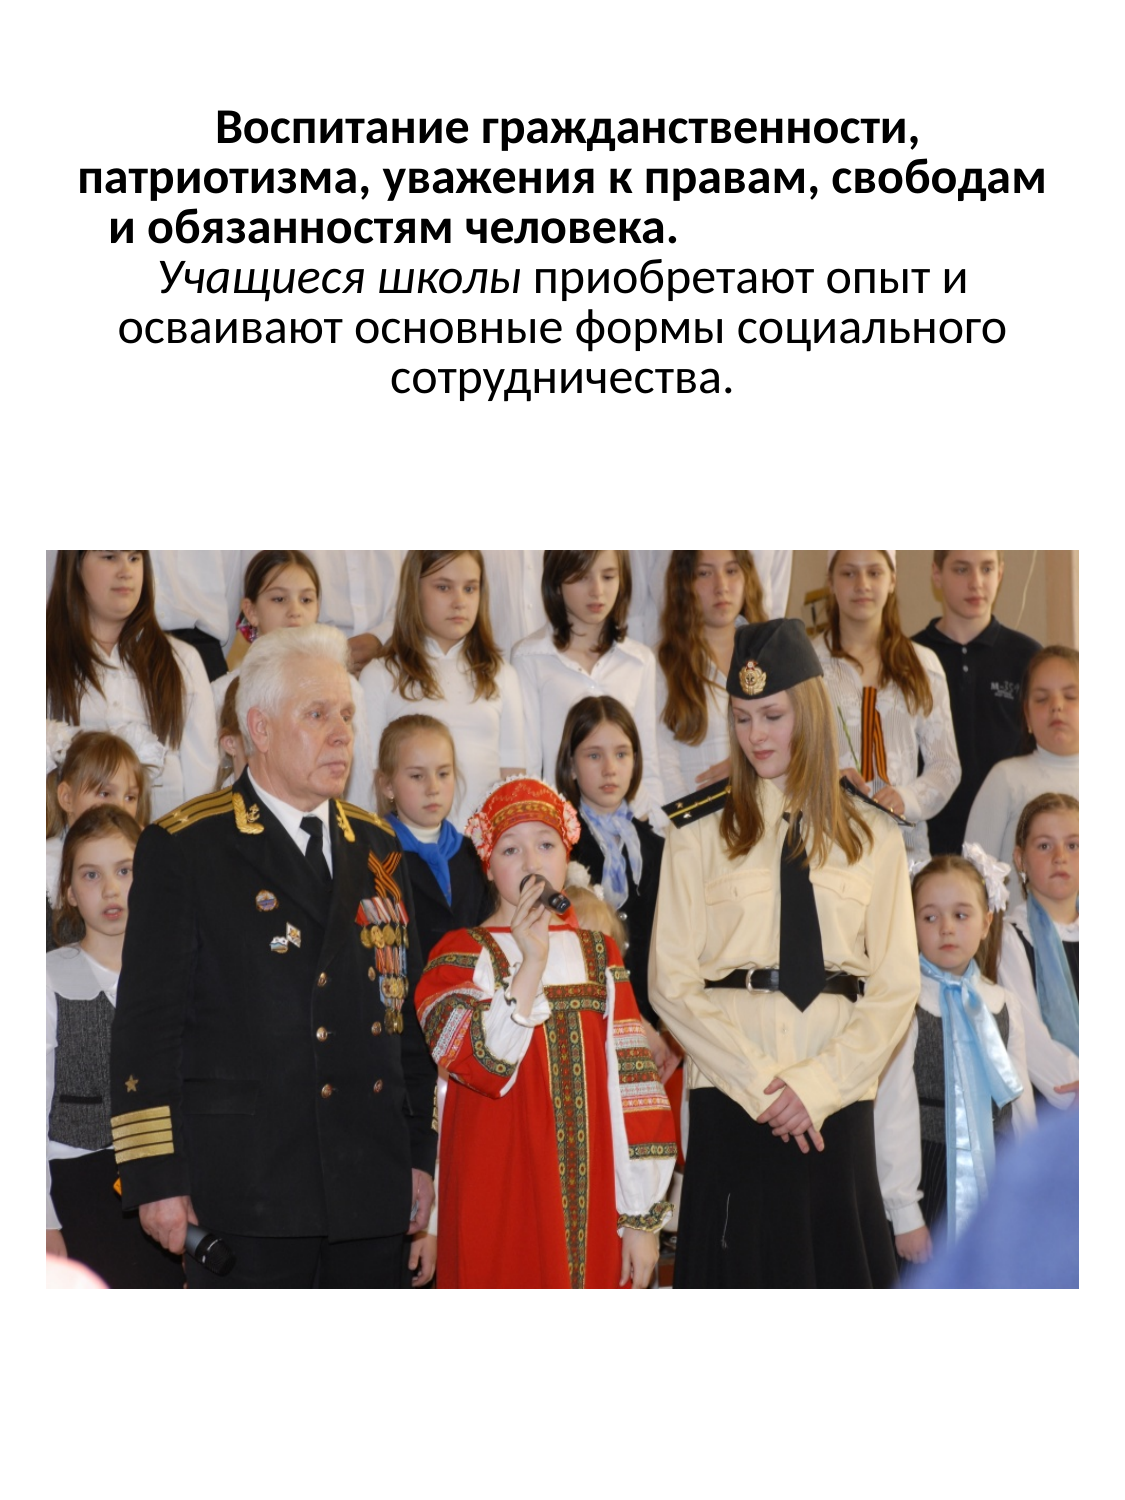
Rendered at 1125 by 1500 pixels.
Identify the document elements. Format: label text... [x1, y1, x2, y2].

title Воспитание гражданственности, патриотизма, уважения к правам, свободам и обязанностям человека. Учащиеся школы приобретают опыт и осваивают основные формы социального сотрудничества. [56, 31, 1069, 481]
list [46, 550, 1079, 1290]
